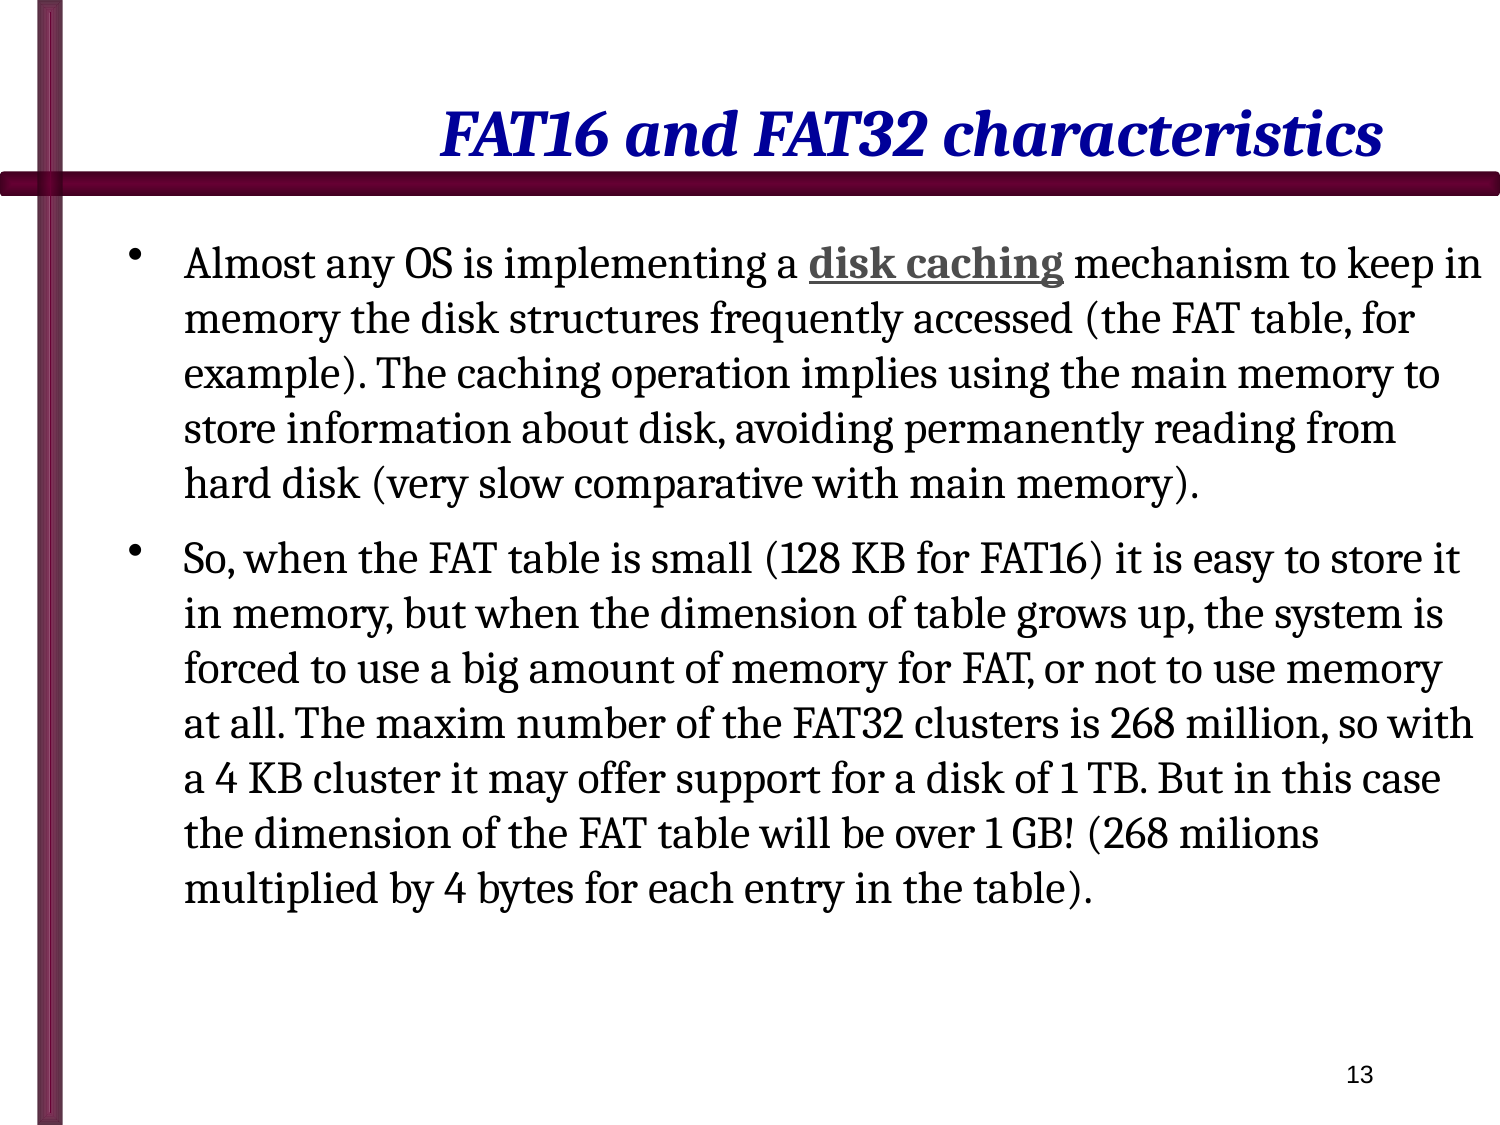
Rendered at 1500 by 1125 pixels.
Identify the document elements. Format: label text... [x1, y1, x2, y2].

list Almost any OS is implementing a disk caching mechanism to keep in memory the disk structures frequently accessed (the FAT table, for example). The caching operation implies using the main memory to store information about disk, avoiding permanently reading from hard disk (very slow comparative with main memory). So, when the FAT table is small (128 KB for FAT16) it is easy to store it in memory, but when the dimension of table grows up, the system is forced to use a big amount of memory for FAT, or not to use memory at all. The maxim number of the FAT32 clusters is 268 million, so with a 4 KB cluster it may offer support for a disk of 1 TB. But in this case the dimension of the FAT table will be over 1 GB! (268 milions multiplied by 4 bytes for each entry in the table). [112, 224, 1500, 1000]
title FAT16 and FAT32 characteristics [125, 24, 1400, 178]
